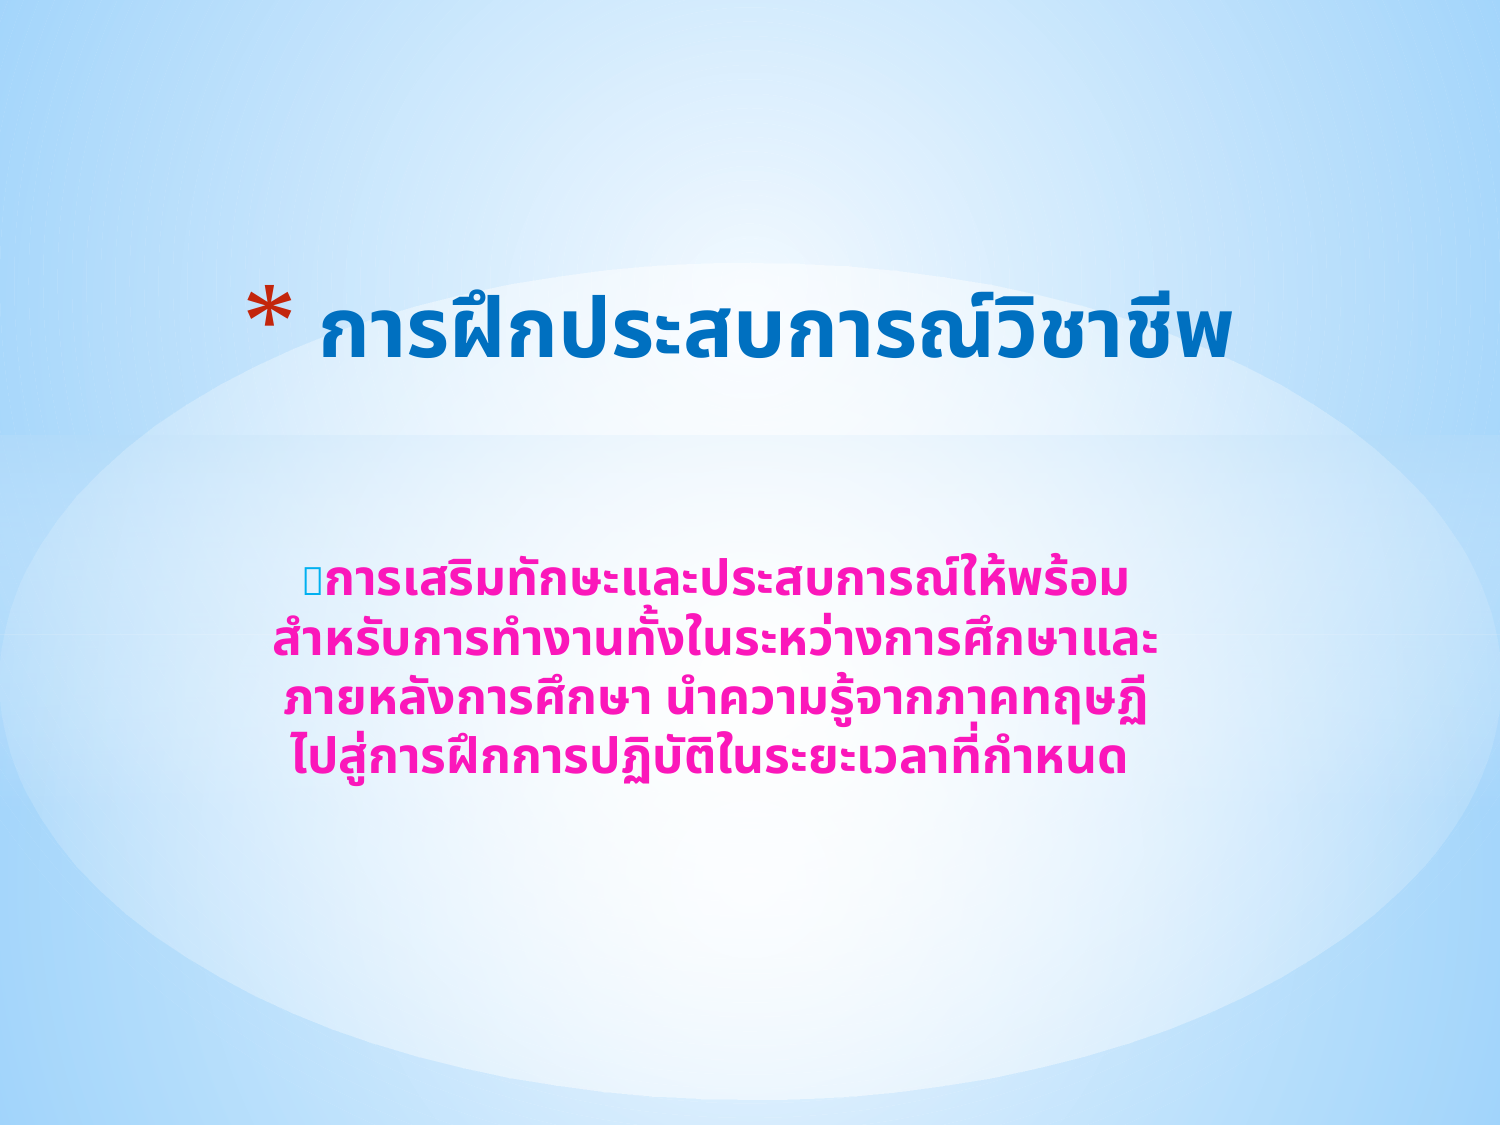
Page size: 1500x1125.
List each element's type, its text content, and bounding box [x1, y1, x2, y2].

subtitle การเสริมทักษะและประสบการณ์ให้พร้อมสำหรับการทำงานทั้งในระหว่างการศึกษาและภายหลังการศึกษา นำความรู้จากภาคทฤษฏีไปสู่การฝึกการปฏิบัติในระยะเวลาที่กำหนด [253, 562, 1179, 835]
title การฝึกประสบการณ์วิชาชีพ [135, 267, 1313, 562]
